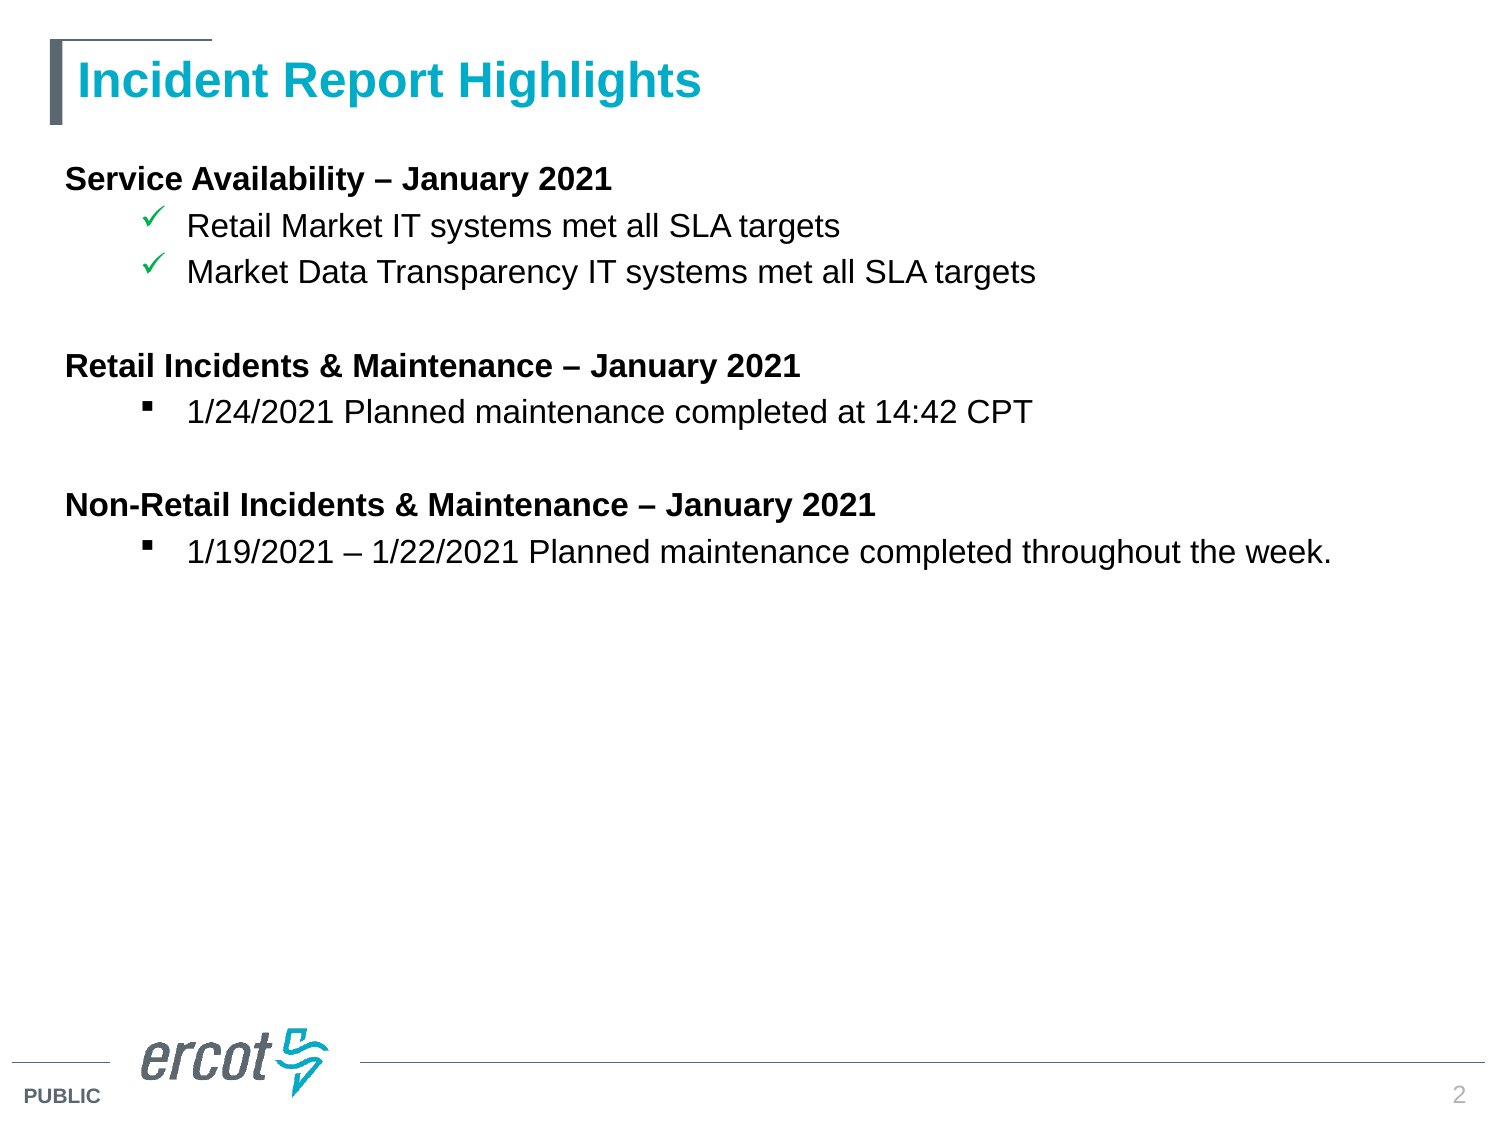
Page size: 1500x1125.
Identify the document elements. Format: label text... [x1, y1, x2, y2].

picture [137, 1038, 332, 1100]
list Service Availability – January 2021 Retail Market IT systems met all SLA targets Market Data Transparency IT systems met all SLA targets Retail Incidents & Maintenance – January 2021 1/24/2021 Planned maintenance completed at 14:42 CPT Non-Retail Incidents & Maintenance – January 2021 1/19/2021 – 1/22/2021 Planned maintenance completed throughout the week. [50, 149, 1450, 1038]
slide_number 2 [1437, 1076, 1475, 1112]
title Incident Report Highlights [62, 39, 1450, 138]
